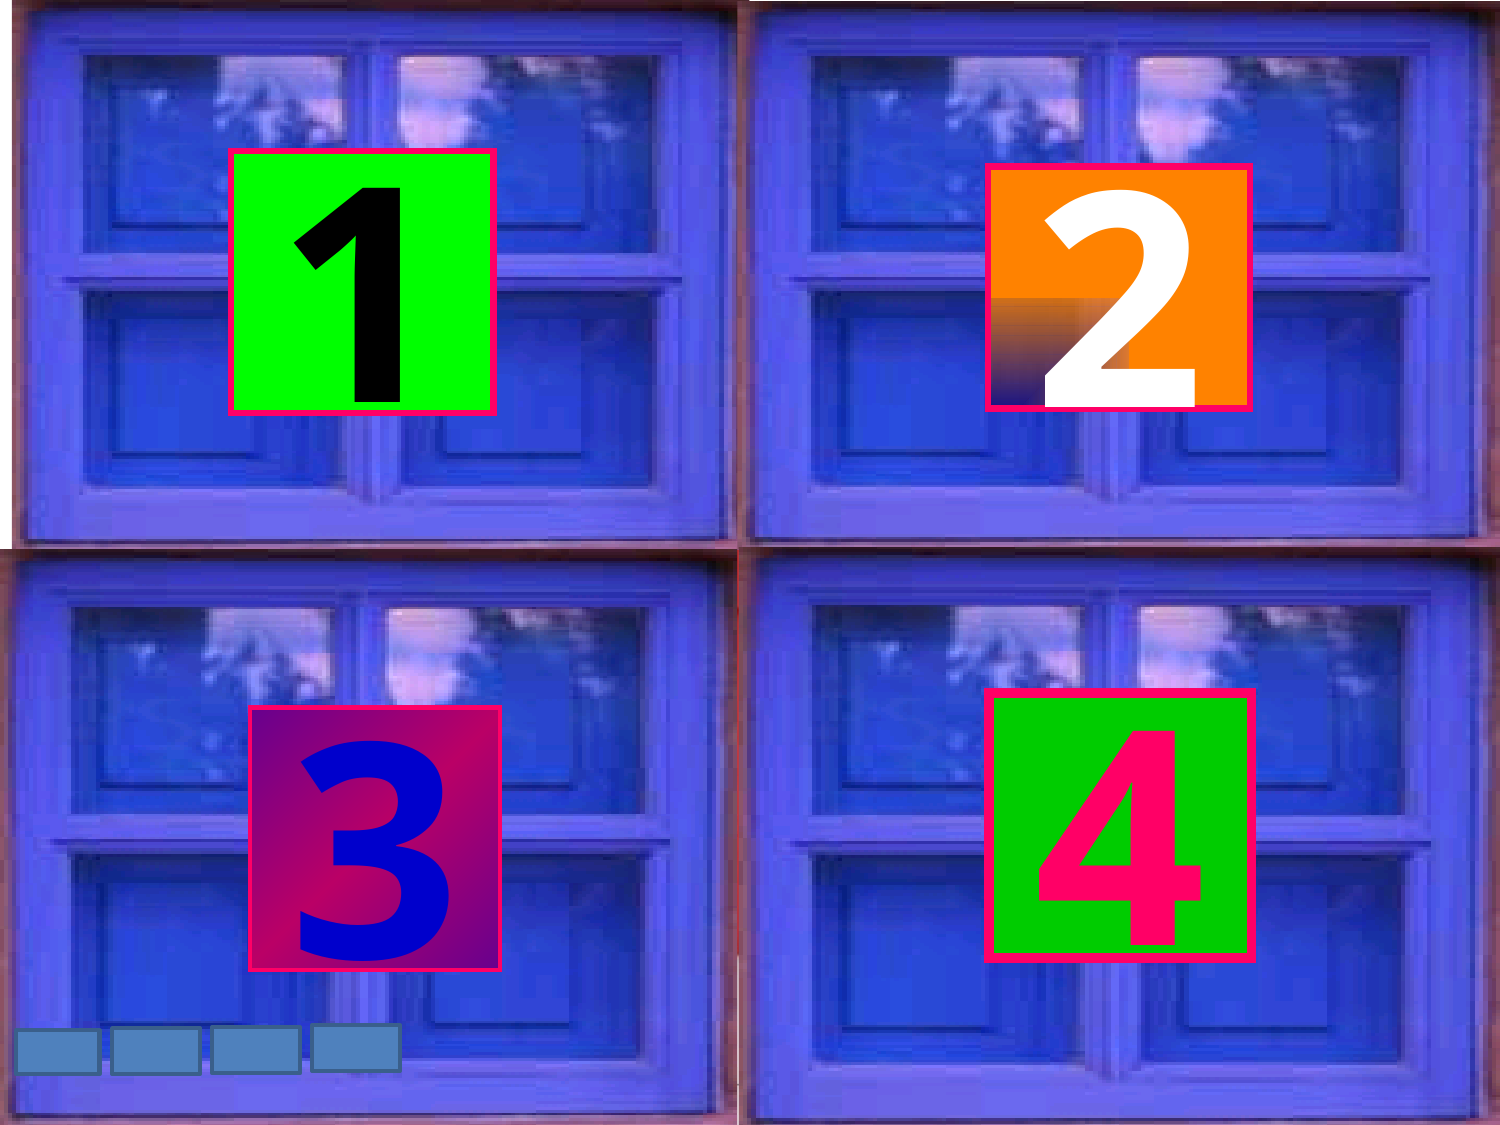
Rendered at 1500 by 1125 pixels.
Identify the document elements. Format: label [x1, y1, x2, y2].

text_box [0, 549, 733, 1125]
text_box [737, 1, 1500, 546]
text_box [738, 546, 1500, 1125]
text_box [11, 0, 738, 548]
